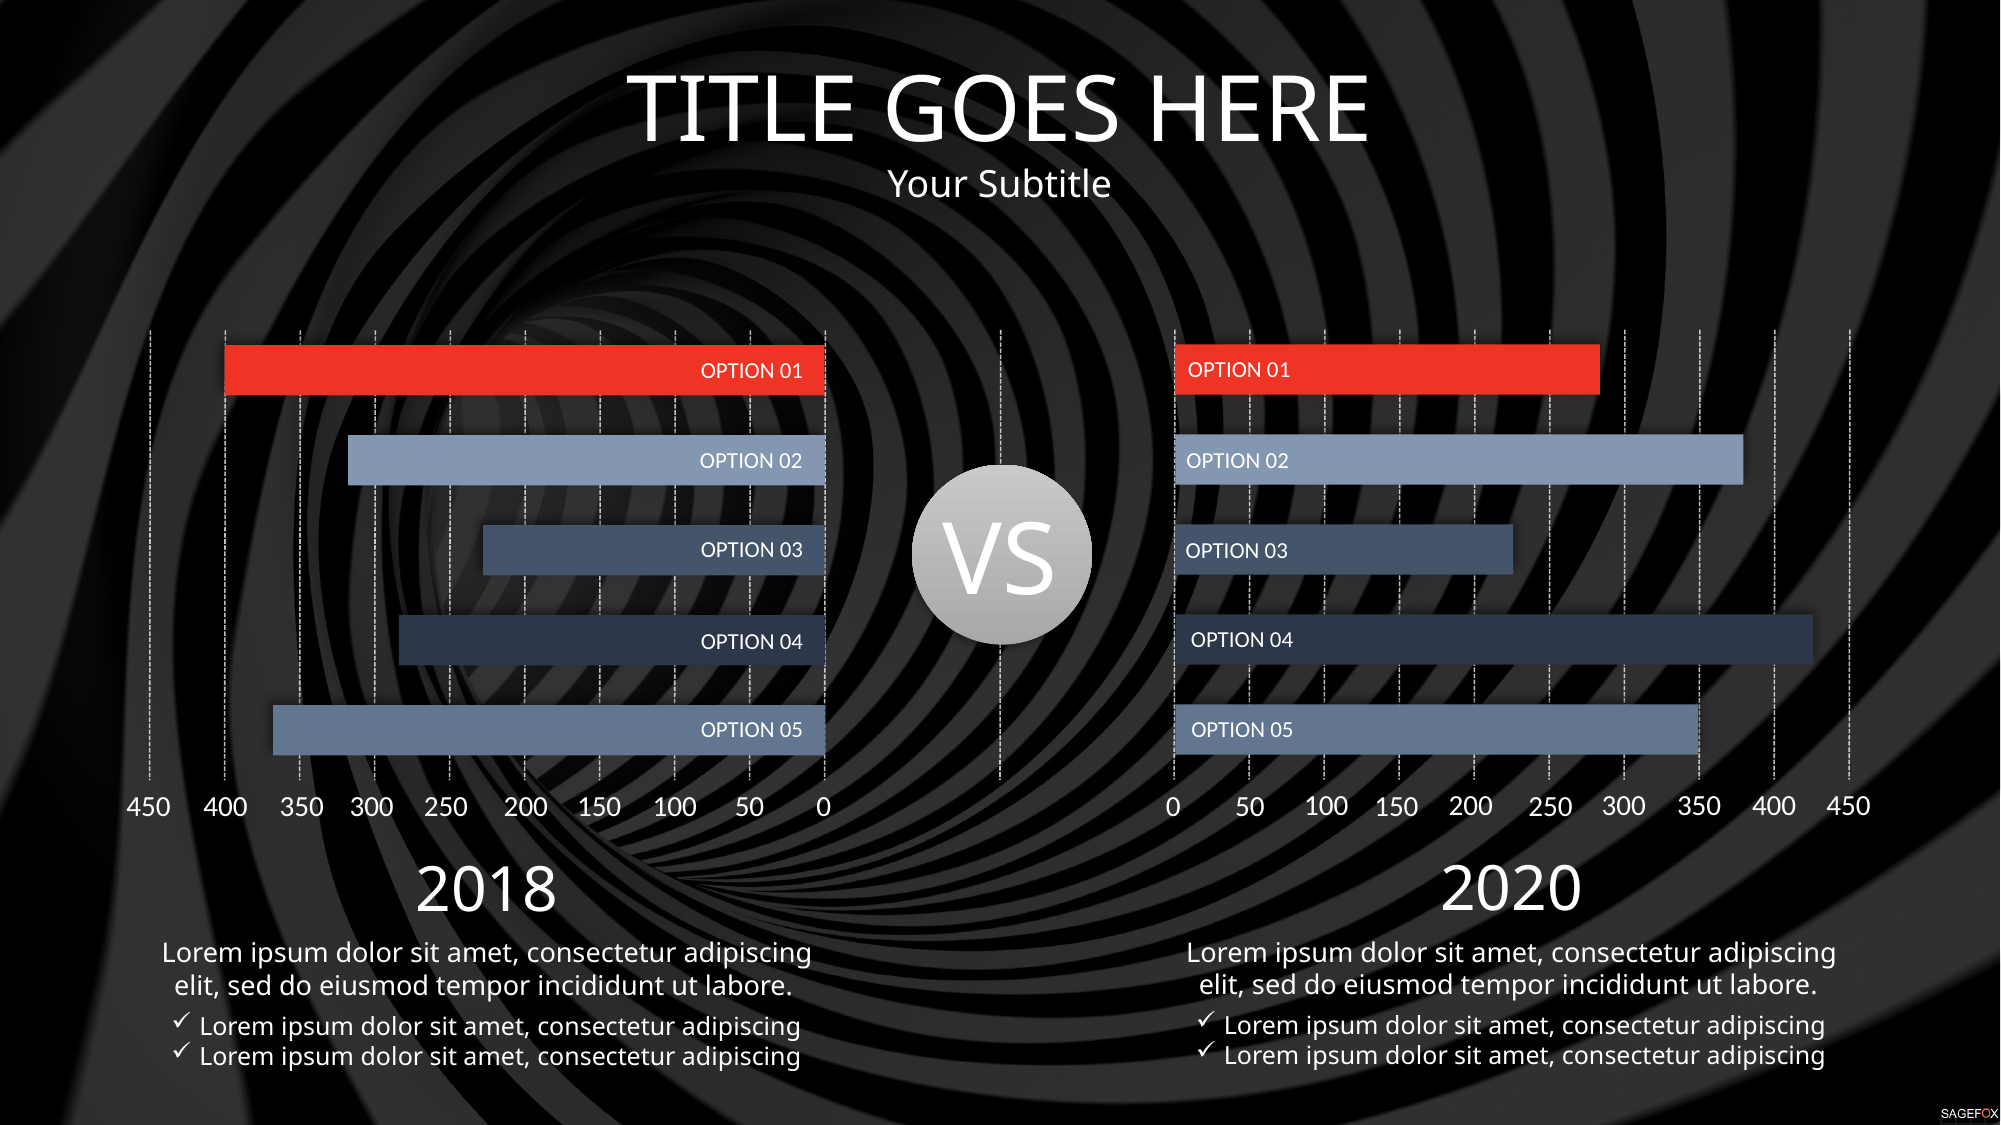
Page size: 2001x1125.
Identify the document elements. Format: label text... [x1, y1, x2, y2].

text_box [103, 779, 862, 831]
text_box VS [917, 494, 1083, 554]
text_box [273, 704, 825, 756]
picture [0, 0, 2001, 1125]
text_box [1170, 524, 1514, 575]
text_box [933, 615, 1071, 646]
text_box VS [917, 556, 1083, 615]
text_box [934, 463, 1070, 494]
text_box [1083, 556, 1094, 597]
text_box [398, 614, 825, 666]
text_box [224, 344, 825, 396]
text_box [149, 330, 826, 779]
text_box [1128, 779, 1886, 831]
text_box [1175, 704, 1698, 755]
text_box 2018 Lorem ipsum dolor sit amet, consectetur adipiscing elit, sed do eiusmod tempor incididunt ut labore. Lorem ipsum dolor sit amet, consectetur adipiscing Lorem ipsum dolor sit amet, consectetur adipiscing [140, 841, 833, 1078]
text_box TITLE GOES HERE Your Subtitle [548, 42, 1452, 212]
text_box 2020 Lorem ipsum dolor sit amet, consectetur adipiscing elit, sed do eiusmod tempor incididunt ut labore. Lorem ipsum dolor sit amet, consectetur adipiscing Lorem ipsum dolor sit amet, consectetur adipiscing [1165, 840, 1858, 1078]
text_box [911, 522, 917, 554]
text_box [1175, 614, 1814, 665]
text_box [1173, 344, 1600, 395]
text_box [1174, 329, 1850, 779]
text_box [348, 434, 825, 486]
text_box [911, 556, 917, 588]
text_box [1083, 513, 1094, 554]
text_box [483, 524, 825, 576]
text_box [1171, 434, 1744, 485]
